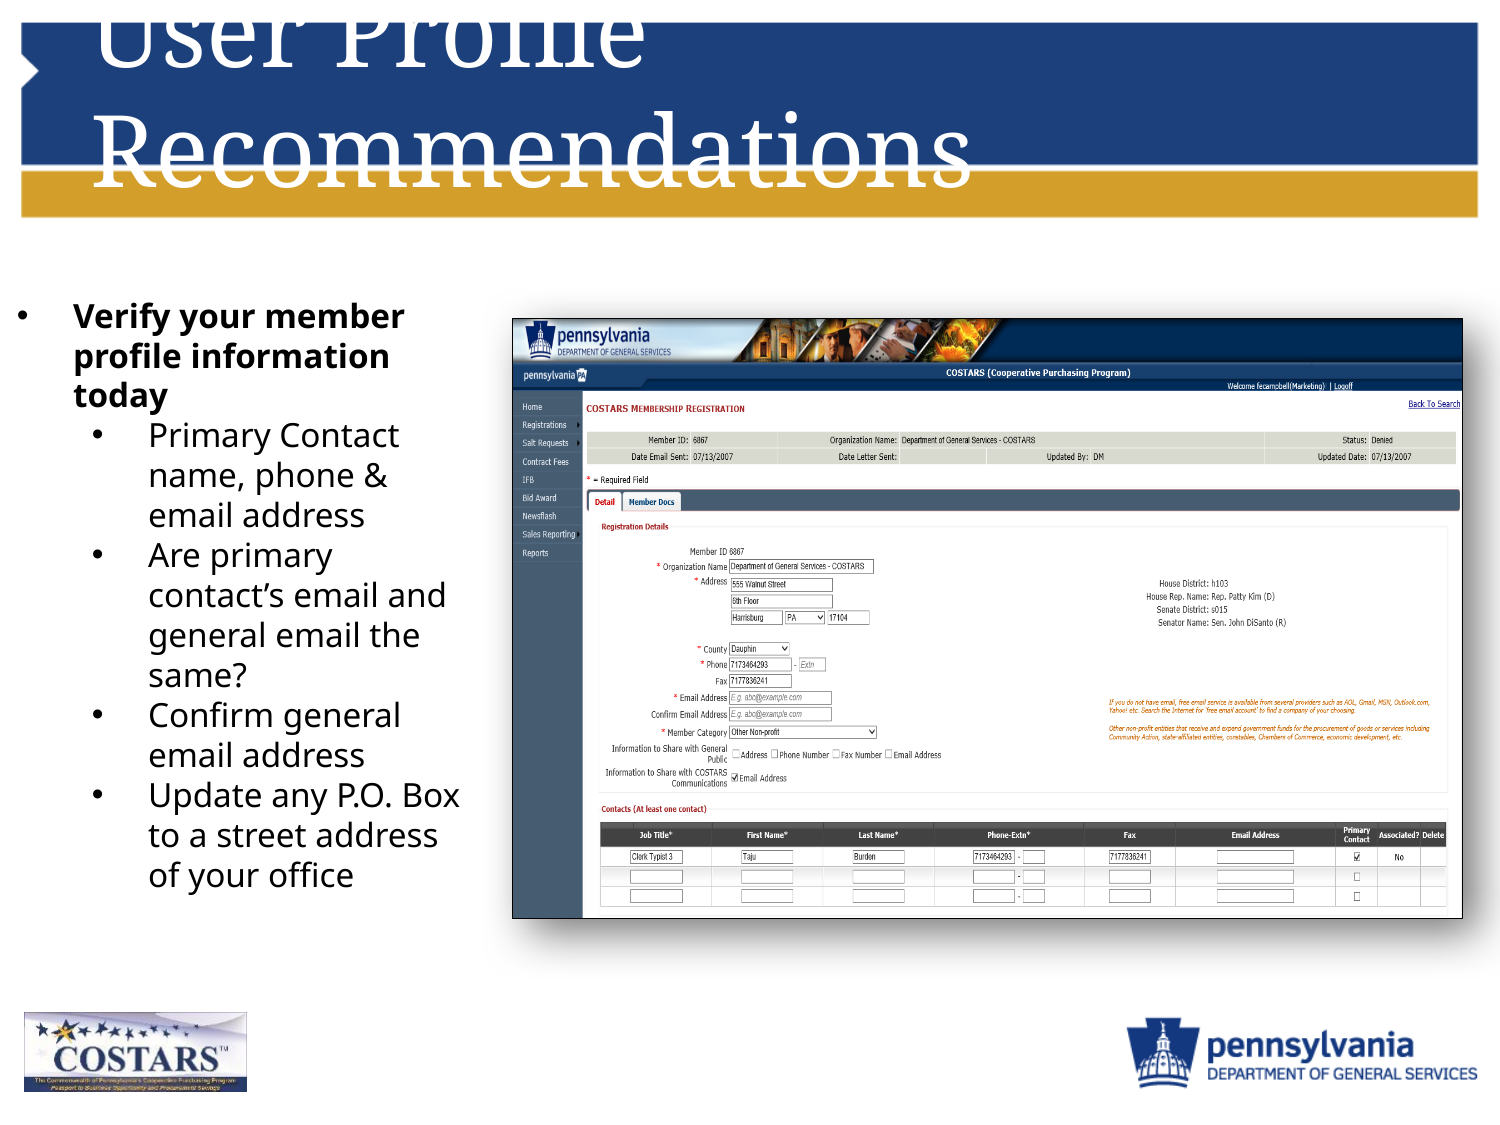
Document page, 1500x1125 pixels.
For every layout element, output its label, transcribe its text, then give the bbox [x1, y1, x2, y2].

text_box Verify your member profile information today Primary Contact name, phone & email address Are primary contact’s email and general email the same? Confirm general email address Update any P.O. Box to a street address of your office [2, 287, 488, 901]
picture [24, 1012, 247, 1092]
picture [512, 317, 1463, 919]
title User Profile Recommendations [75, 50, 1400, 125]
